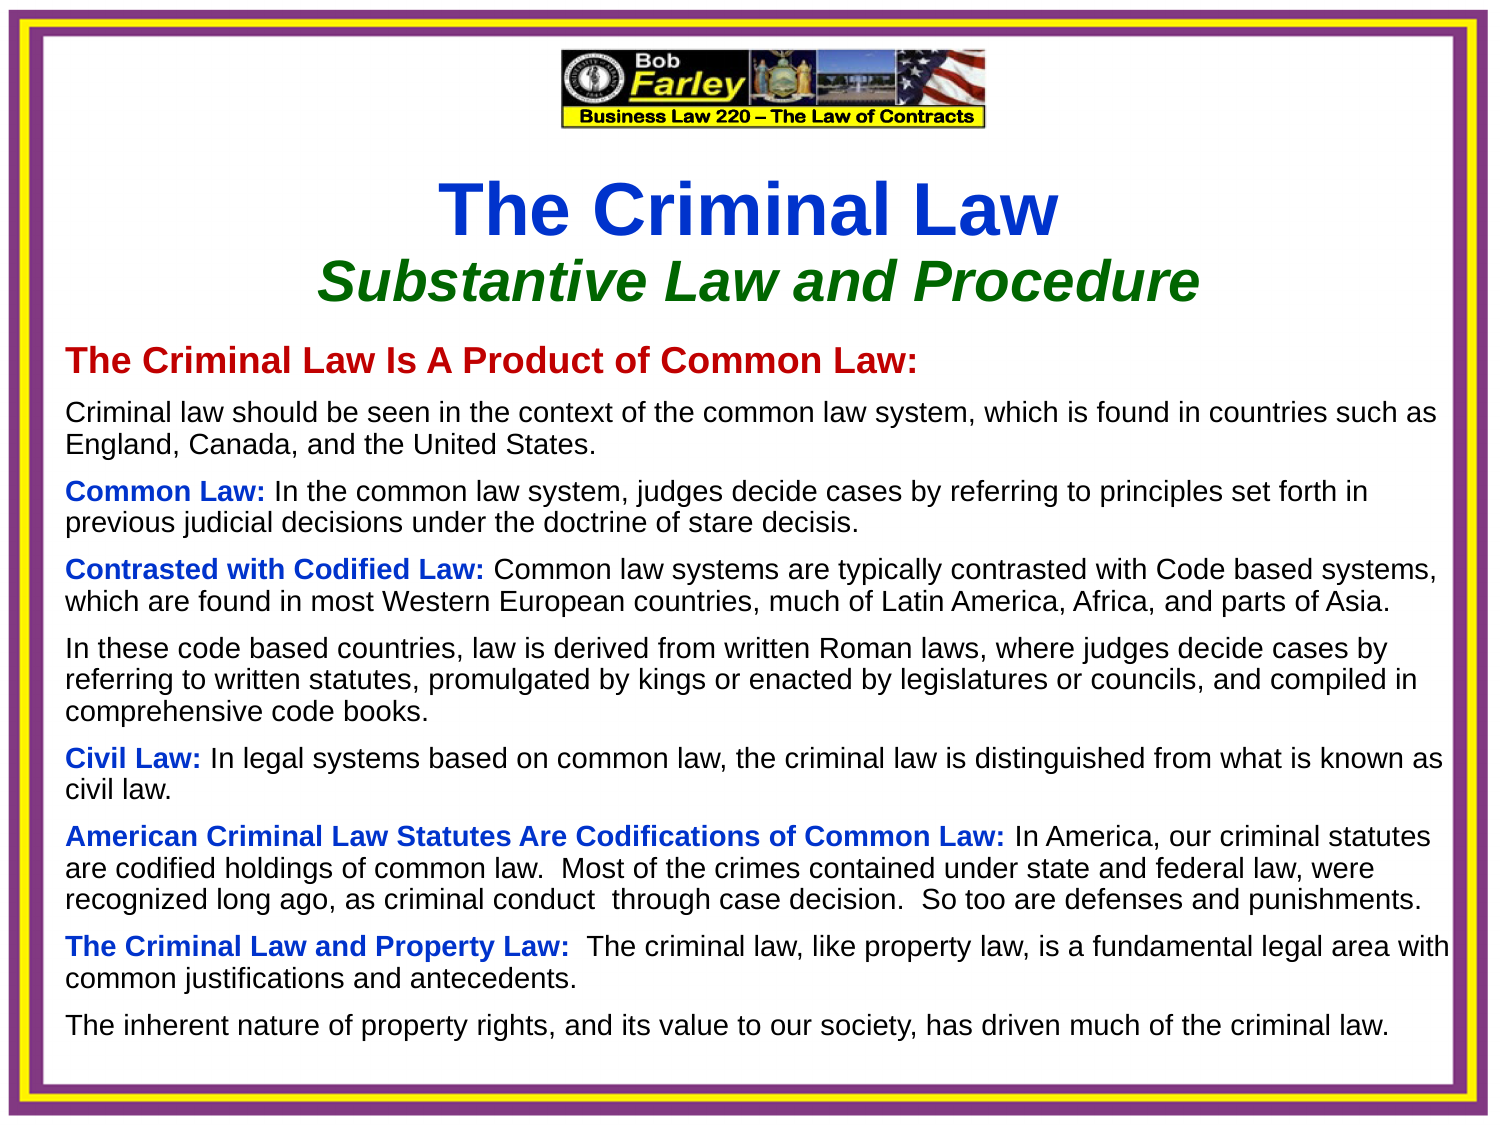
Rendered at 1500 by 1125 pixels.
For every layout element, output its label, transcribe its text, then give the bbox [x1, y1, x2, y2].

picture [0, 0, 1500, 1125]
title The Criminal Law Substantive Law and Procedure The Criminal Law Is A Product of Common Law: Criminal law should be seen in the context of the common law system, which is found in countries such as England, Canada, and the United States. Common Law: In the common law system, judges decide cases by referring to principles set forth in previous judicial decisions under the doctrine of stare decisis. Contrasted with Codified Law: Common law systems are typically contrasted with Code based systems, which are found in most Western European countries, much of Latin America, Africa, and parts of Asia. In these code based countries, law is derived from written Roman laws, where judges decide cases by referring to written statutes, promulgated by kings or enacted by legislatures or councils, and compiled in comprehensive code books. Civil Law: In legal systems based on common law, the criminal law is distinguished from what is known as civil law. American Criminal Law Statutes Are Codifications of Common Law: In America, our criminal statutes are codified holdings of common law. Most of the crimes contained under state and federal law, were recognized long ago, as criminal conduct through case decision. So too are defenses and punishments. The Criminal Law and Property Law: The criminal law, like property law, is a fundamental legal area with common justifications and antecedents. The inherent nature of property rights, and its value to our society, has driven much of the criminal law. [49, 137, 1476, 1076]
